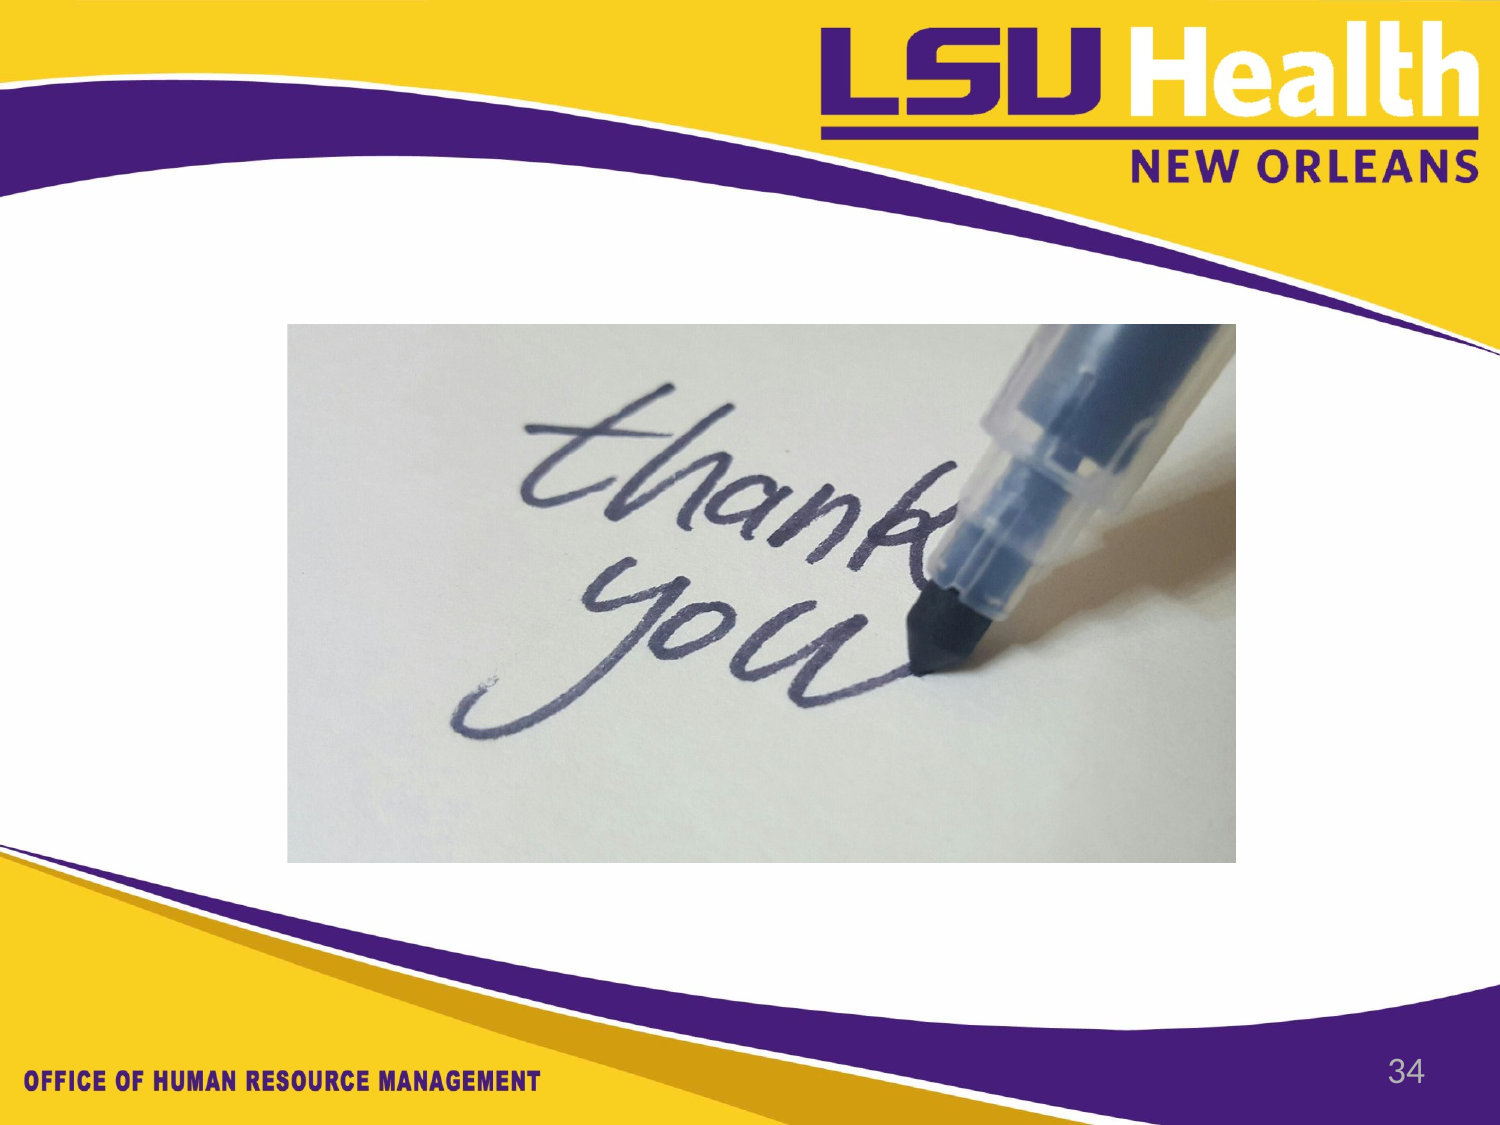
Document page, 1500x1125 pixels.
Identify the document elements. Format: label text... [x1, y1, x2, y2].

picture [0, 0, 1500, 1125]
slide_number 34 [1080, 1046, 1425, 1103]
